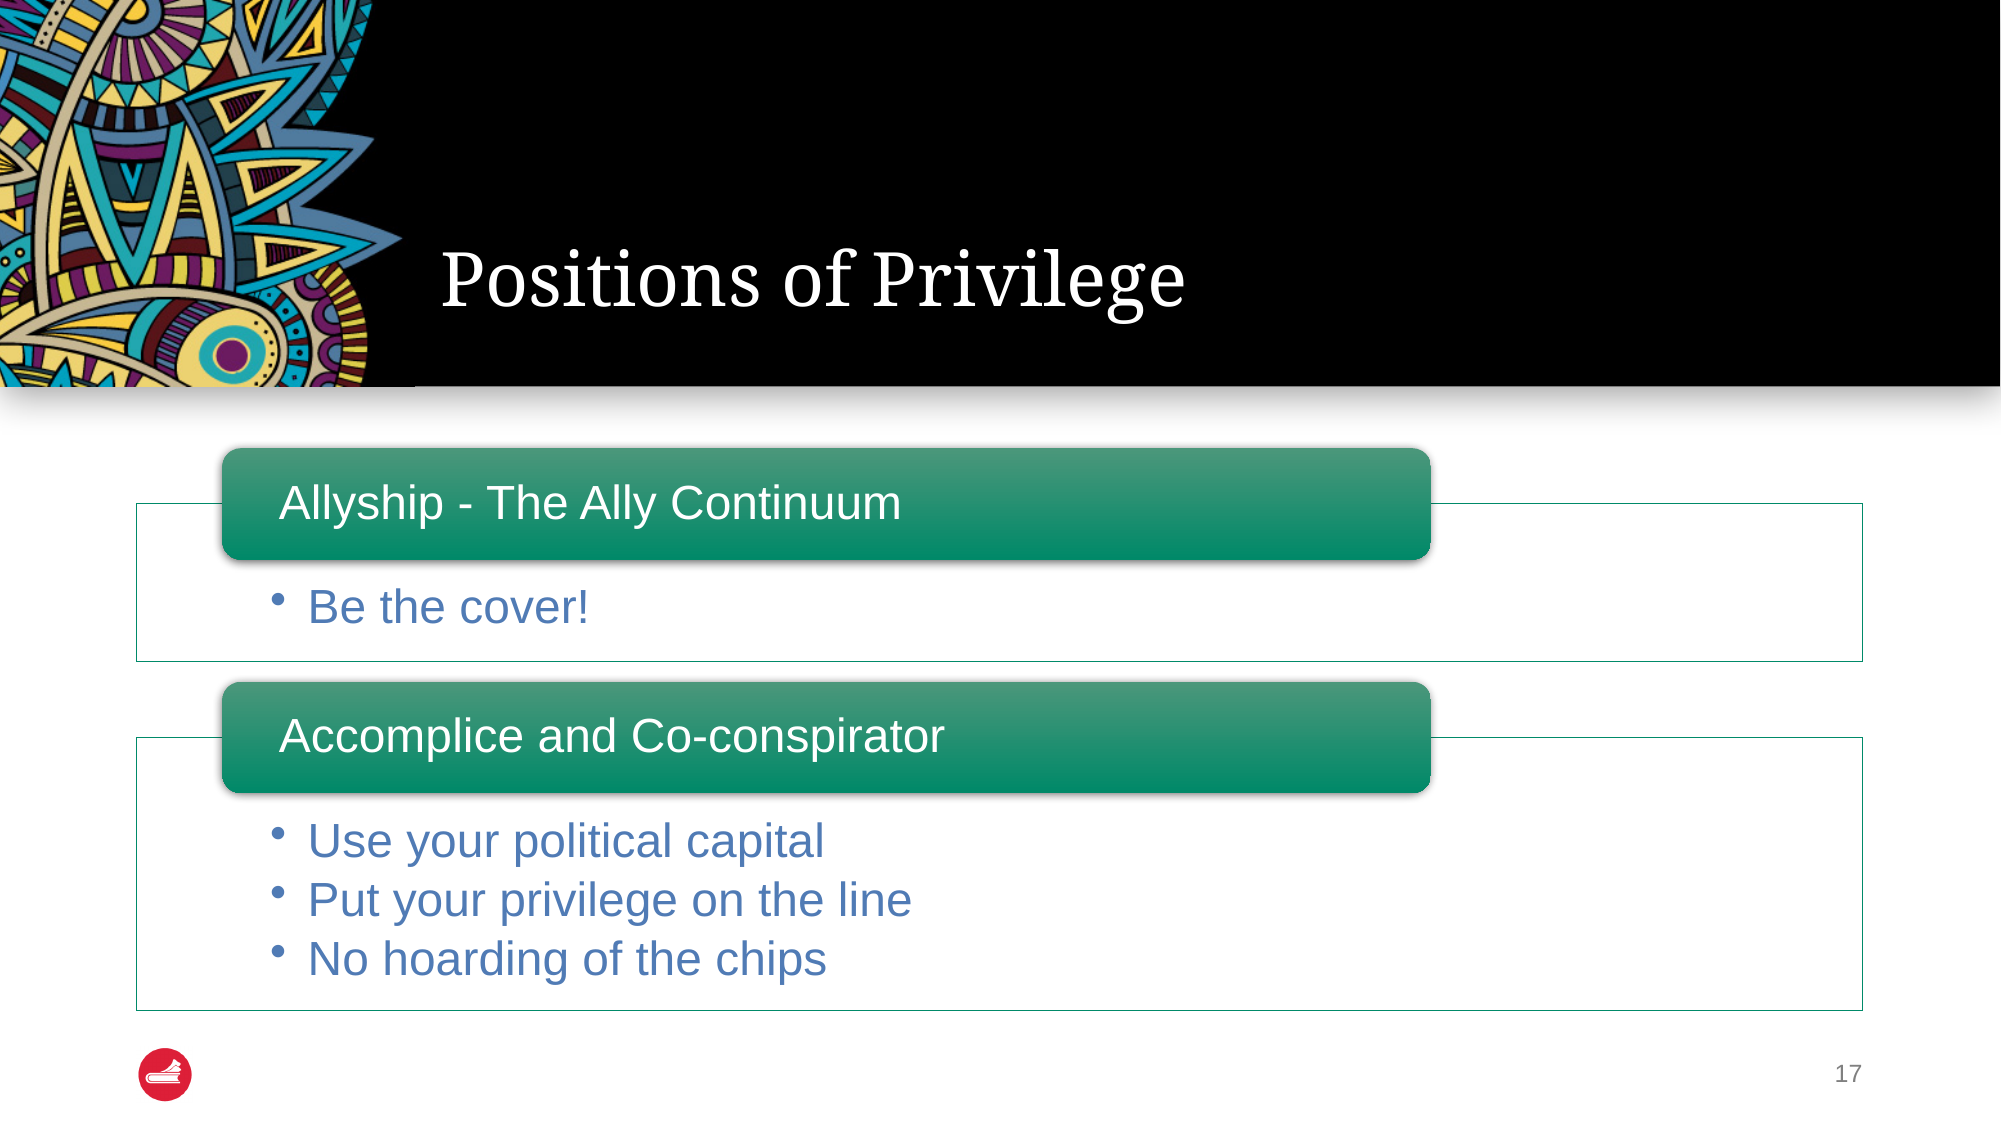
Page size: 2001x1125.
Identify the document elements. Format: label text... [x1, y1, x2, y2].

picture [136, 1046, 193, 1103]
title Positions of Privilege [420, 66, 1863, 343]
picture [0, 0, 415, 387]
slide_number 17 [1712, 1042, 1863, 1103]
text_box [136, 436, 1863, 1023]
